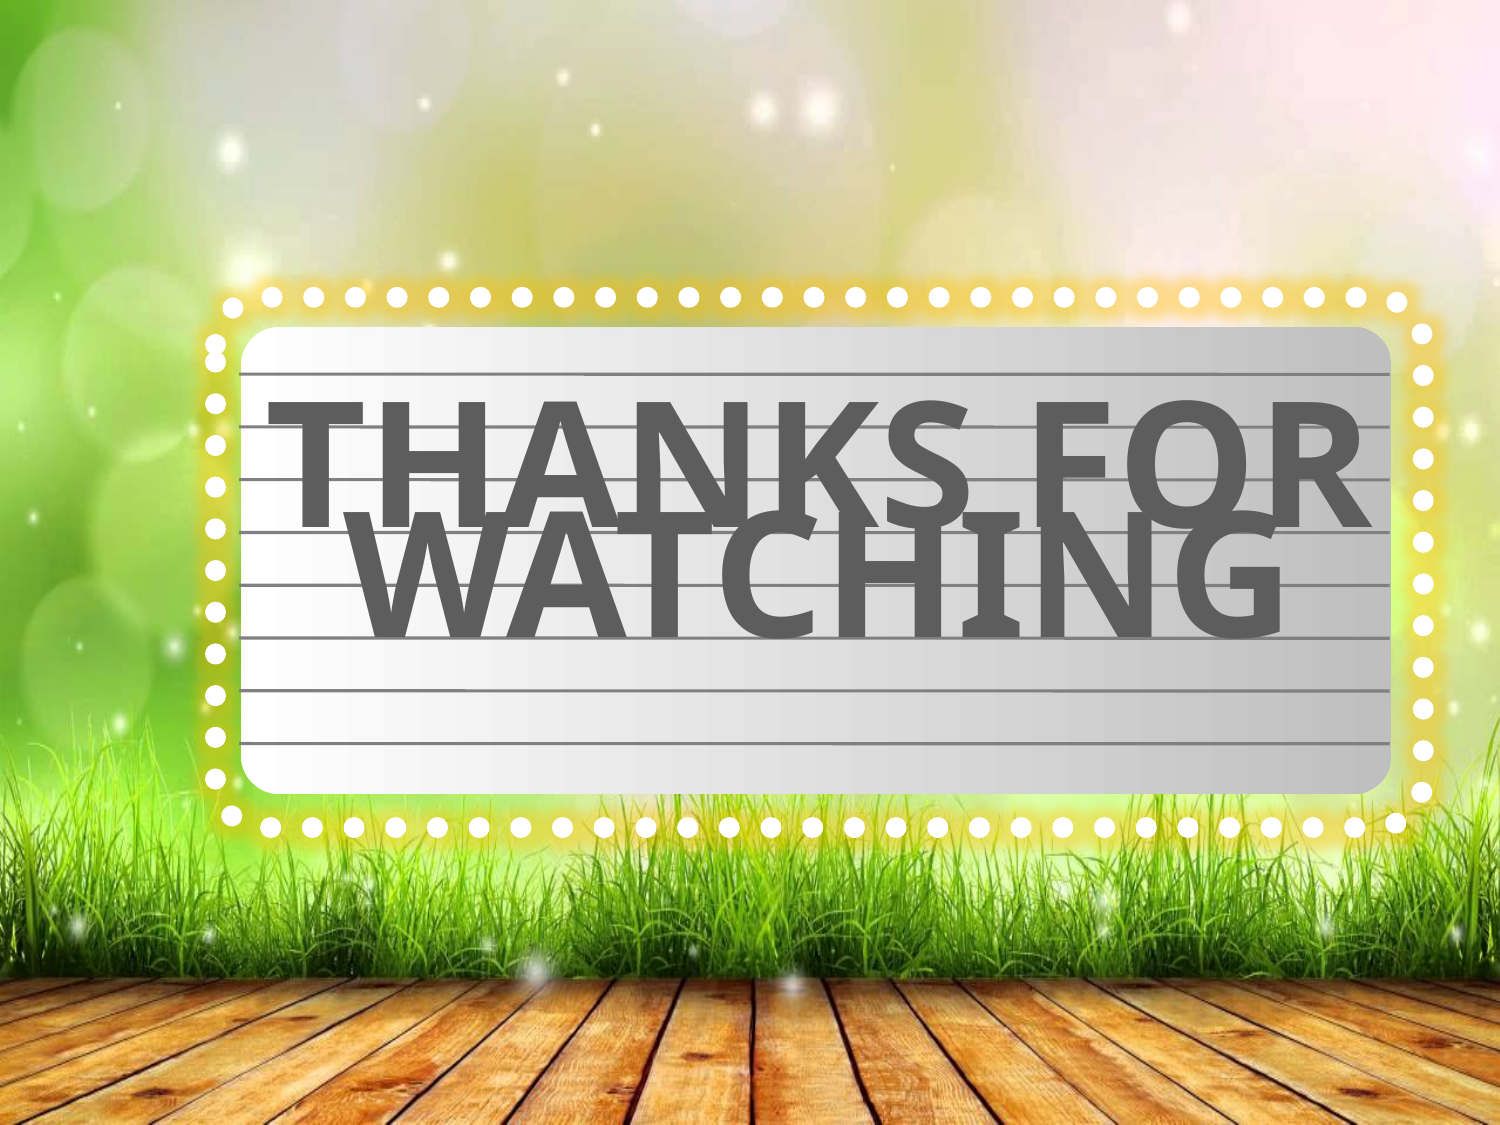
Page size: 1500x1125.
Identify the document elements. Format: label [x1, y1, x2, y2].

picture [0, 0, 1500, 1125]
text_box [215, 297, 1424, 828]
